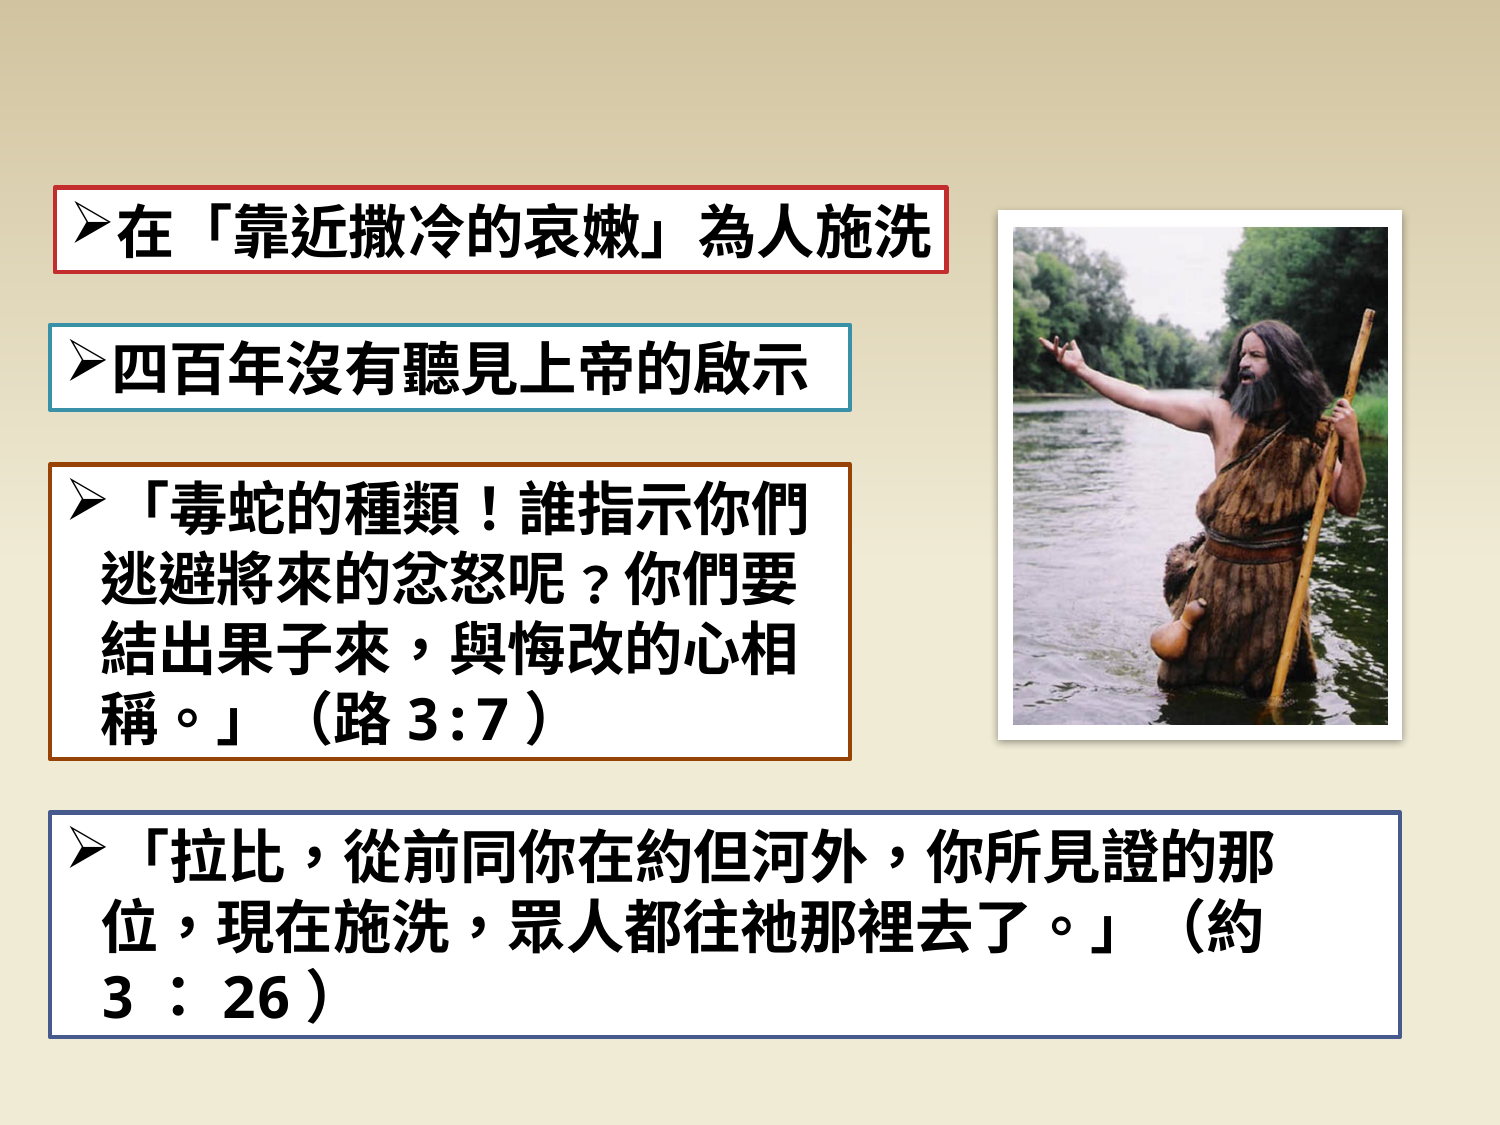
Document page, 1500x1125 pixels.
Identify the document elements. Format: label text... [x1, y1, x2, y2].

text_box 在「靠近撒冷的哀嫩」為人施洗 [53, 185, 949, 274]
picture [1012, 224, 1389, 726]
text_box 「毒蛇的種類！誰指示你們逃避將來的忿怒呢﹖你們要結出果子來，與悔改的心相稱。」（路3:7） [48, 462, 852, 761]
text_box 四百年沒有聽見上帝的啟示 [48, 323, 852, 412]
text_box 「拉比，從前同你在約但河外，你所見證的那位，現在施洗，眾人都往祂那裡去了。」（約3：26） [48, 810, 1402, 1039]
